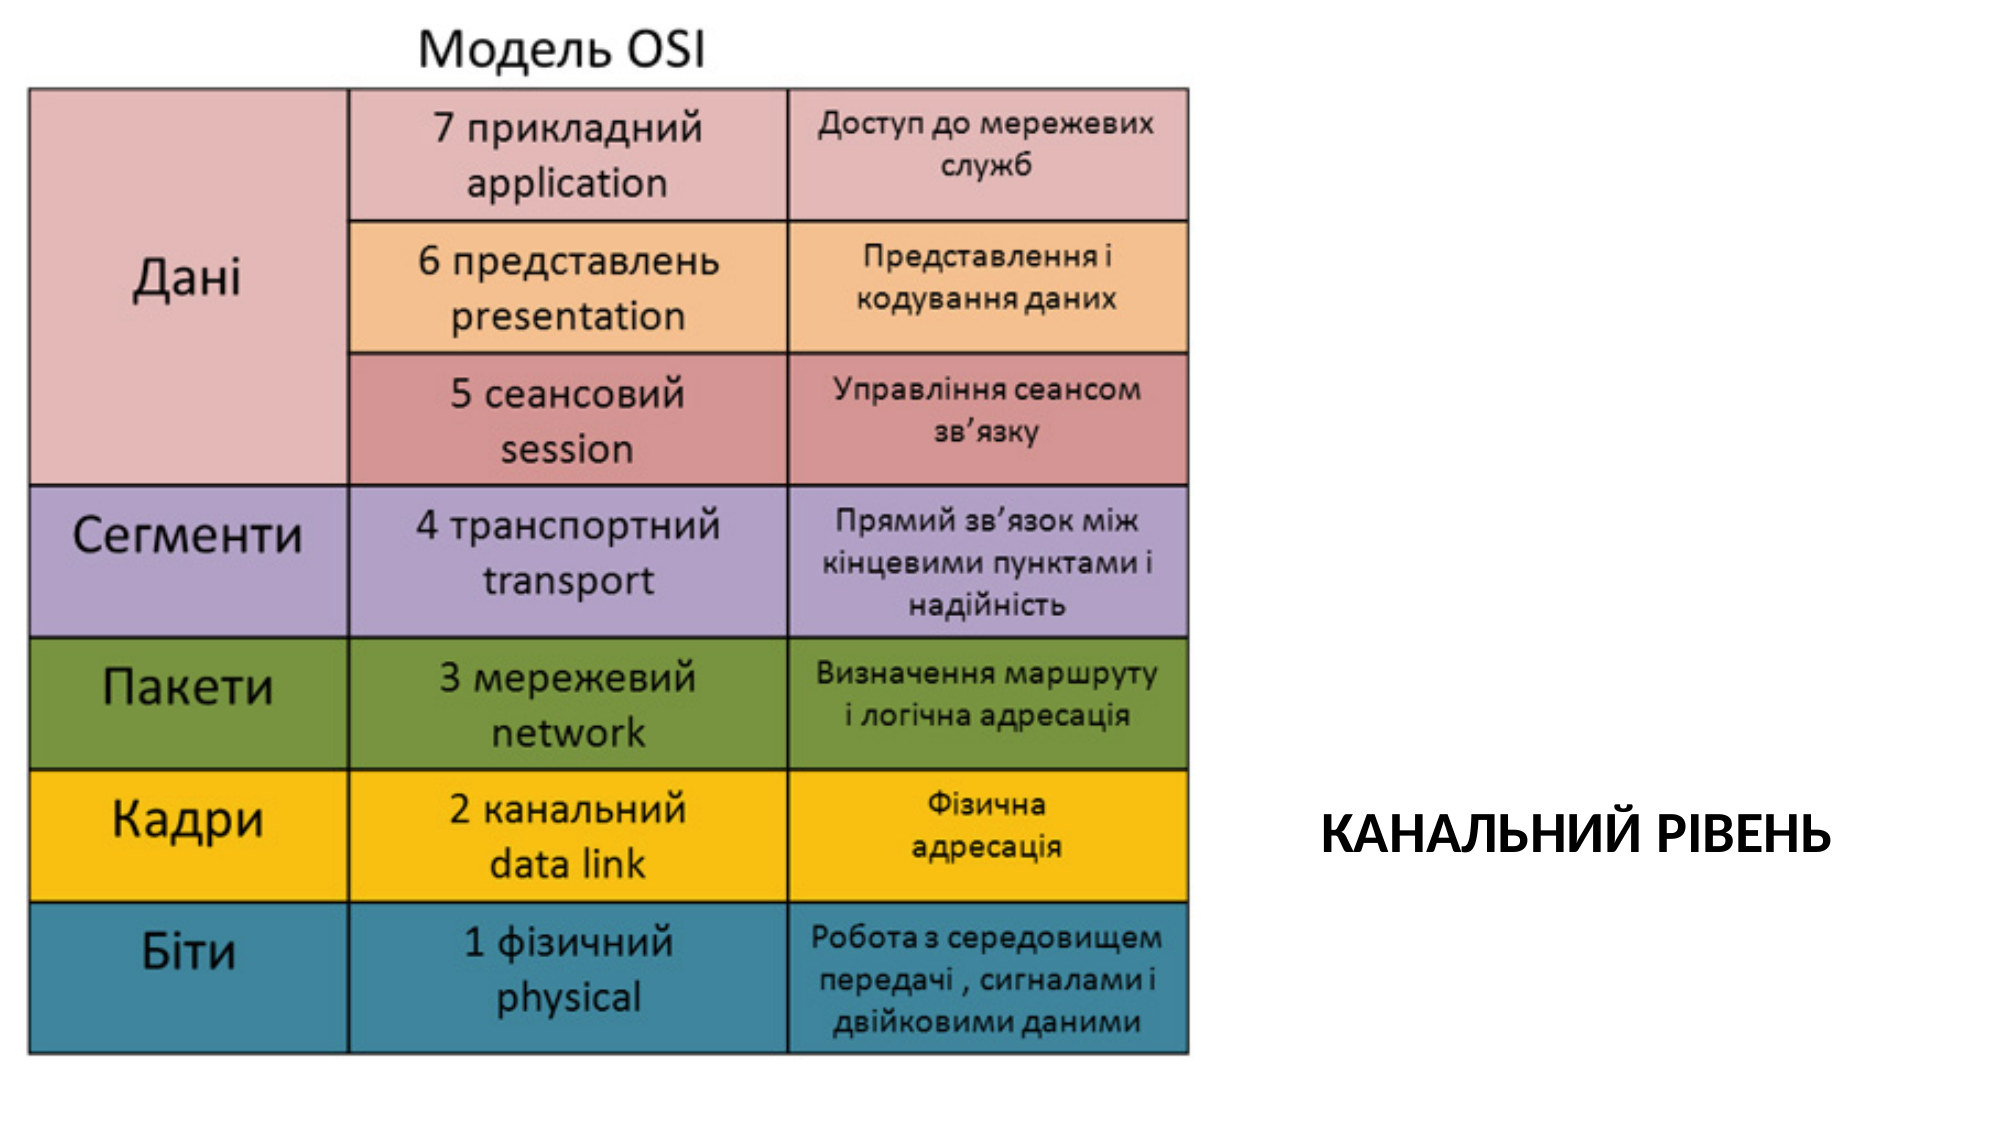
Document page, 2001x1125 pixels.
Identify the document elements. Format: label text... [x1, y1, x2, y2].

picture [25, 24, 1199, 1076]
text_box КАНАЛЬНИЙ РІВЕНЬ [1199, 786, 1956, 872]
